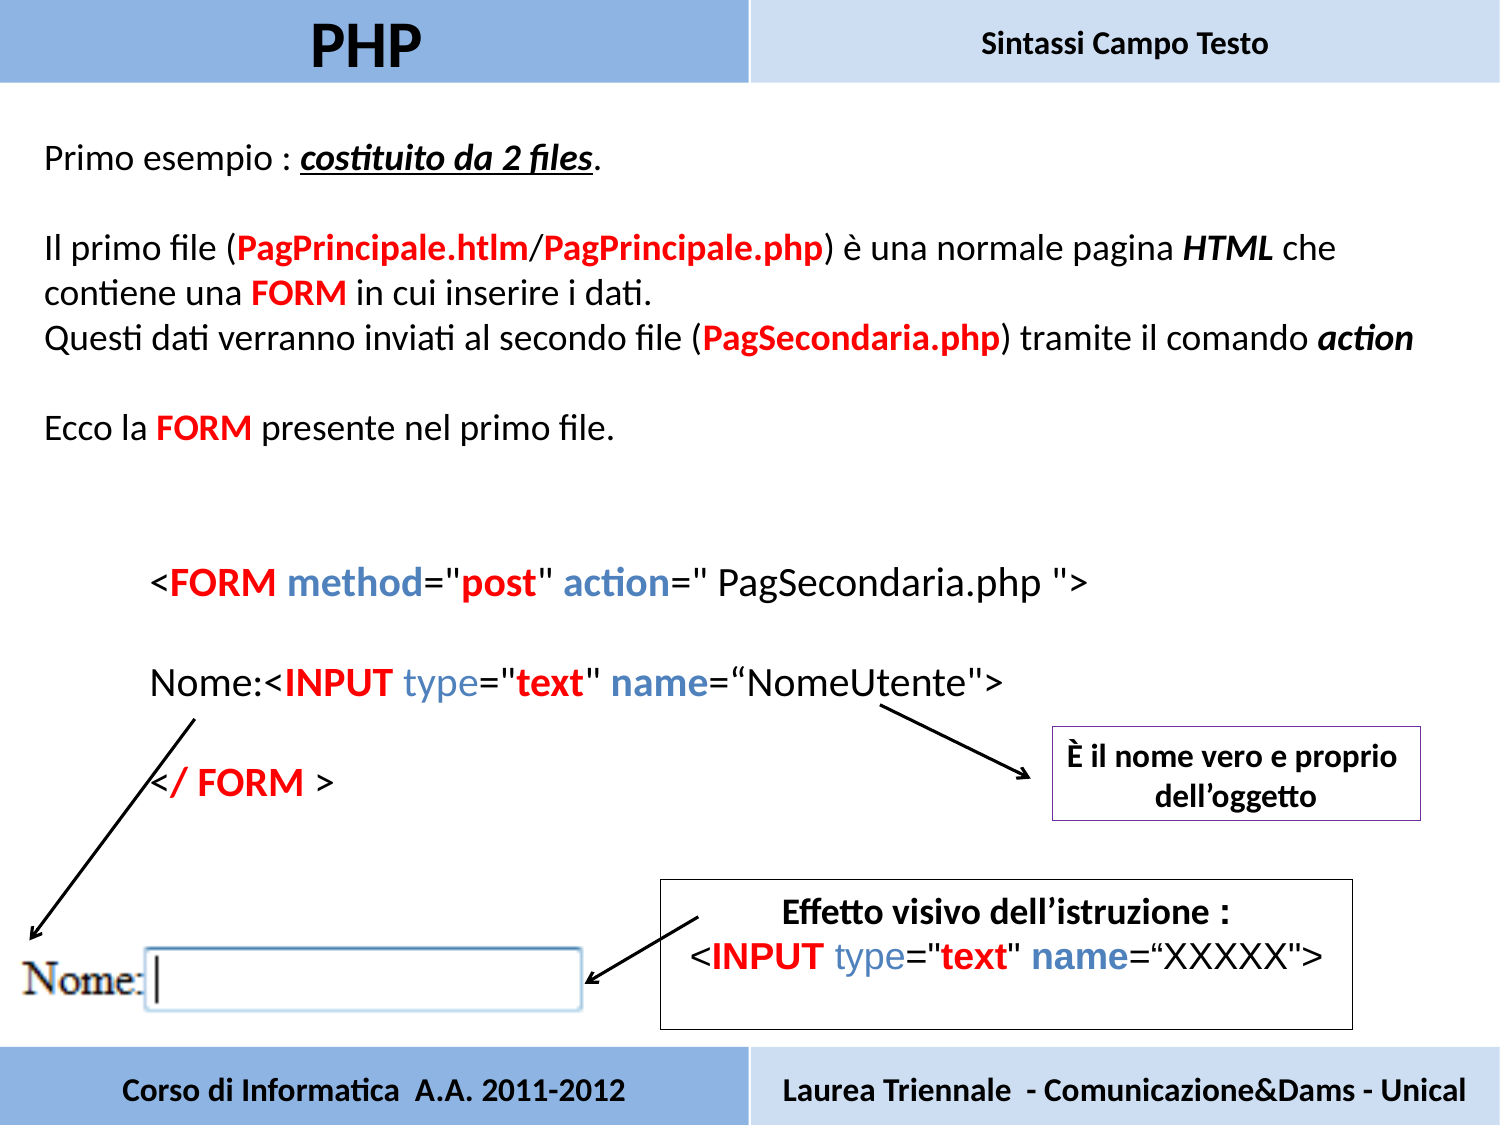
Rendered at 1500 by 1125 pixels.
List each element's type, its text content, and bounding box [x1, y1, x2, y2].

text_box Primo esempio : costituito da 2 files. Il primo file (PagPrincipale.htlm/PagPrincipale.php) è una normale pagina HTML che contiene una FORM in cui inserire i dati. Questi dati verranno inviati al secondo file (PagSecondaria.php) tramite il comando action Ecco la FORM presente nel primo file. [29, 125, 1447, 456]
title Corso di Informatica A.A. 2011-2012 [0, 1046, 749, 1125]
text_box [29, 718, 195, 941]
picture [0, 936, 699, 1032]
text_box Effetto visivo dell’istruzione : <INPUT type="text" name=“XXXXX"> [660, 879, 1353, 1030]
text_box Laurea Triennale - Comunicazione&Dams - Unical [750, 1046, 1500, 1125]
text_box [879, 704, 1032, 779]
text_box PHP [0, 0, 749, 83]
text_box Sintassi Campo Testo [750, 0, 1500, 83]
text_box <FORM method="post" action=" PagSecondaria.php "> Nome:<INPUT type="text" name=“NomeUtente"> </ FORM > [149, 543, 1099, 817]
text_box È il nome vero e proprio dell’oggetto [1052, 726, 1421, 821]
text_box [584, 916, 699, 985]
